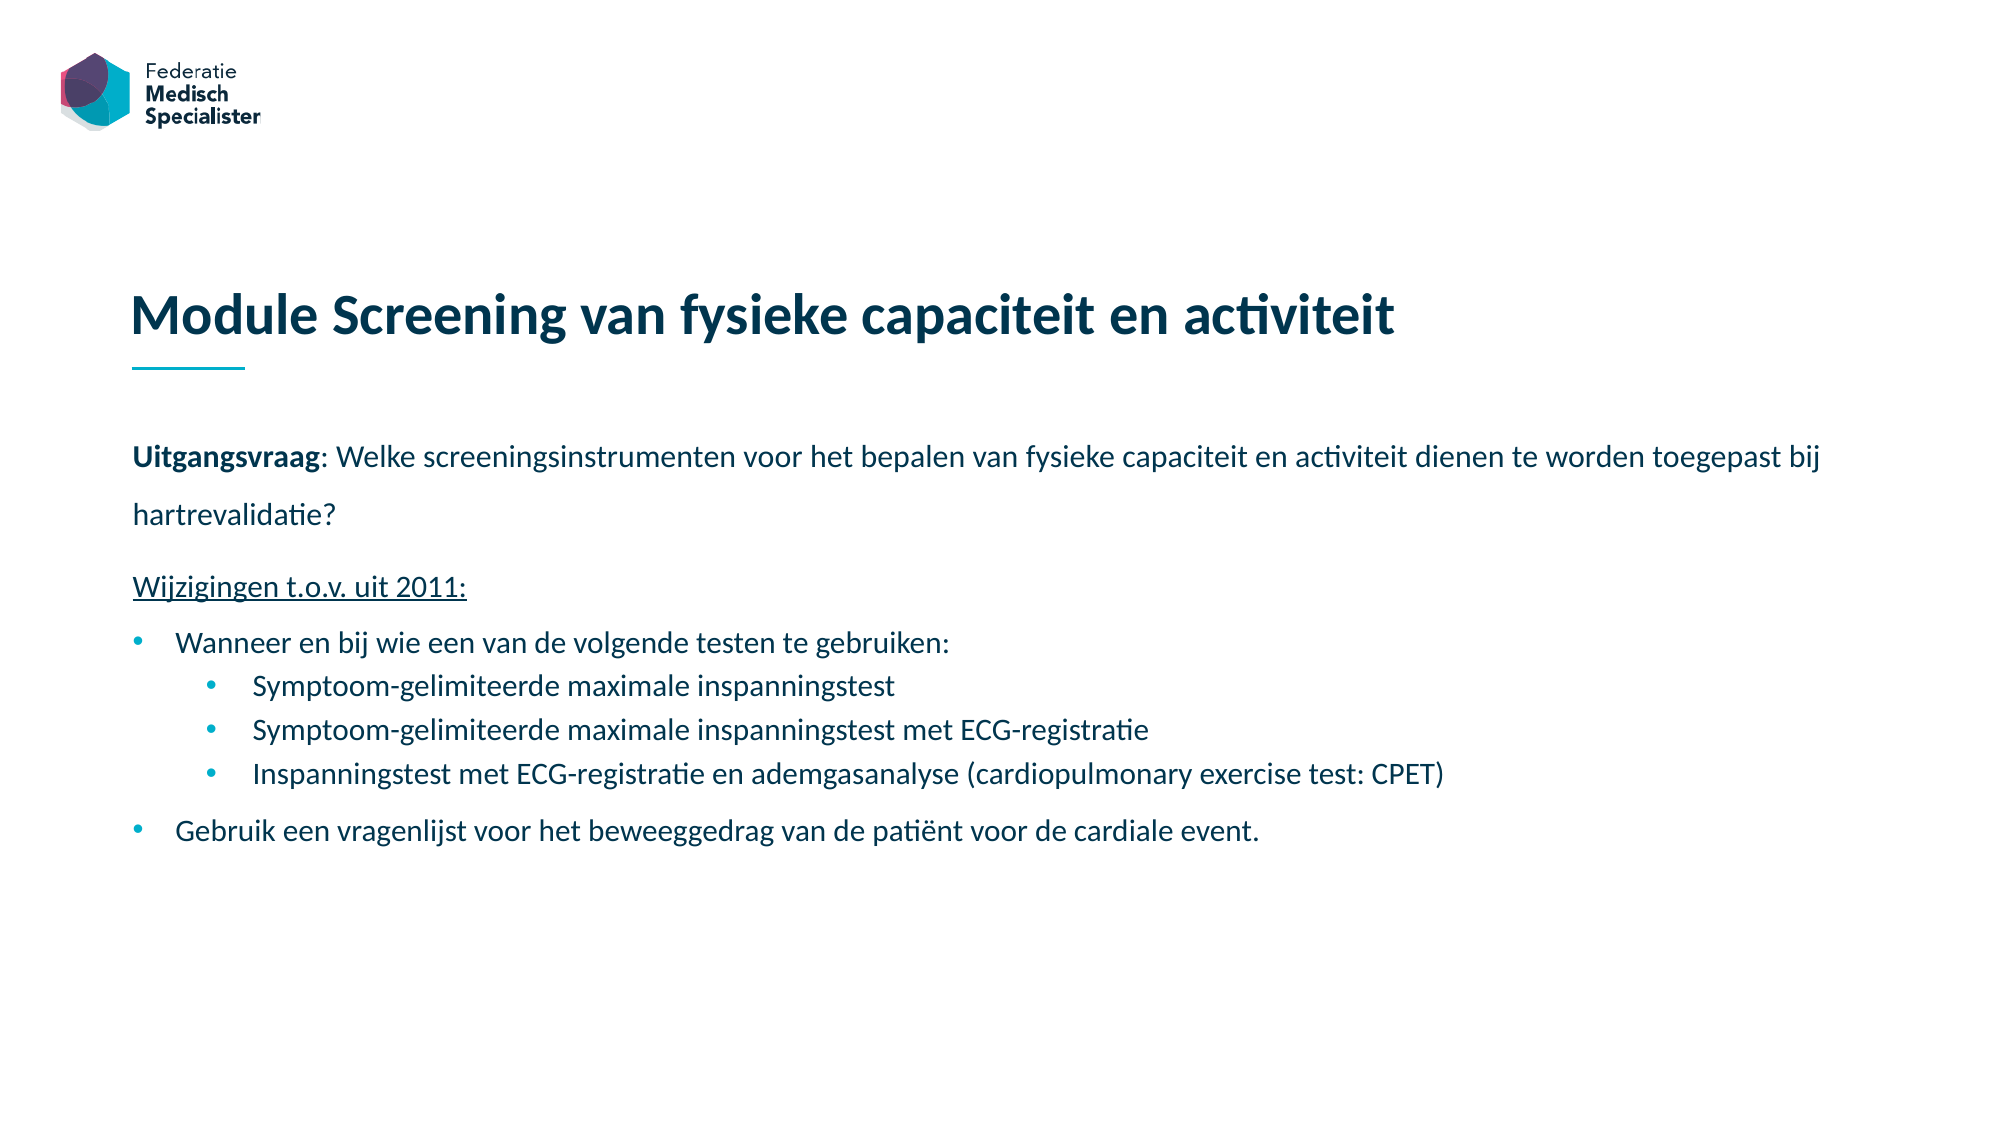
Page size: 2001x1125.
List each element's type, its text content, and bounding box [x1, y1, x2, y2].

text_box Uitgangsvraag: Welke screeningsinstrumenten voor het bepalen van fysieke capaciteit en activiteit dienen te worden toegepast bij hartrevalidatie? [115, 409, 1937, 540]
list Wijzigingen t.o.v. uit 2011: Wanneer en bij wie een van de volgende testen te gebruiken: Symptoom-gelimiteerde maximale inspanningstest Symptoom-gelimiteerde maximale inspanningstest met ECG-registratie Inspanningstest met ECG-registratie en ademgasanalyse (cardiopulmonary exercise test: CPET) Gebruik een vragenlijst voor het beweeggedrag van de patiënt voor de cardiale event. [115, 540, 1585, 1109]
list Module Screening van fysieke capaciteit en activiteit [115, 200, 1886, 355]
